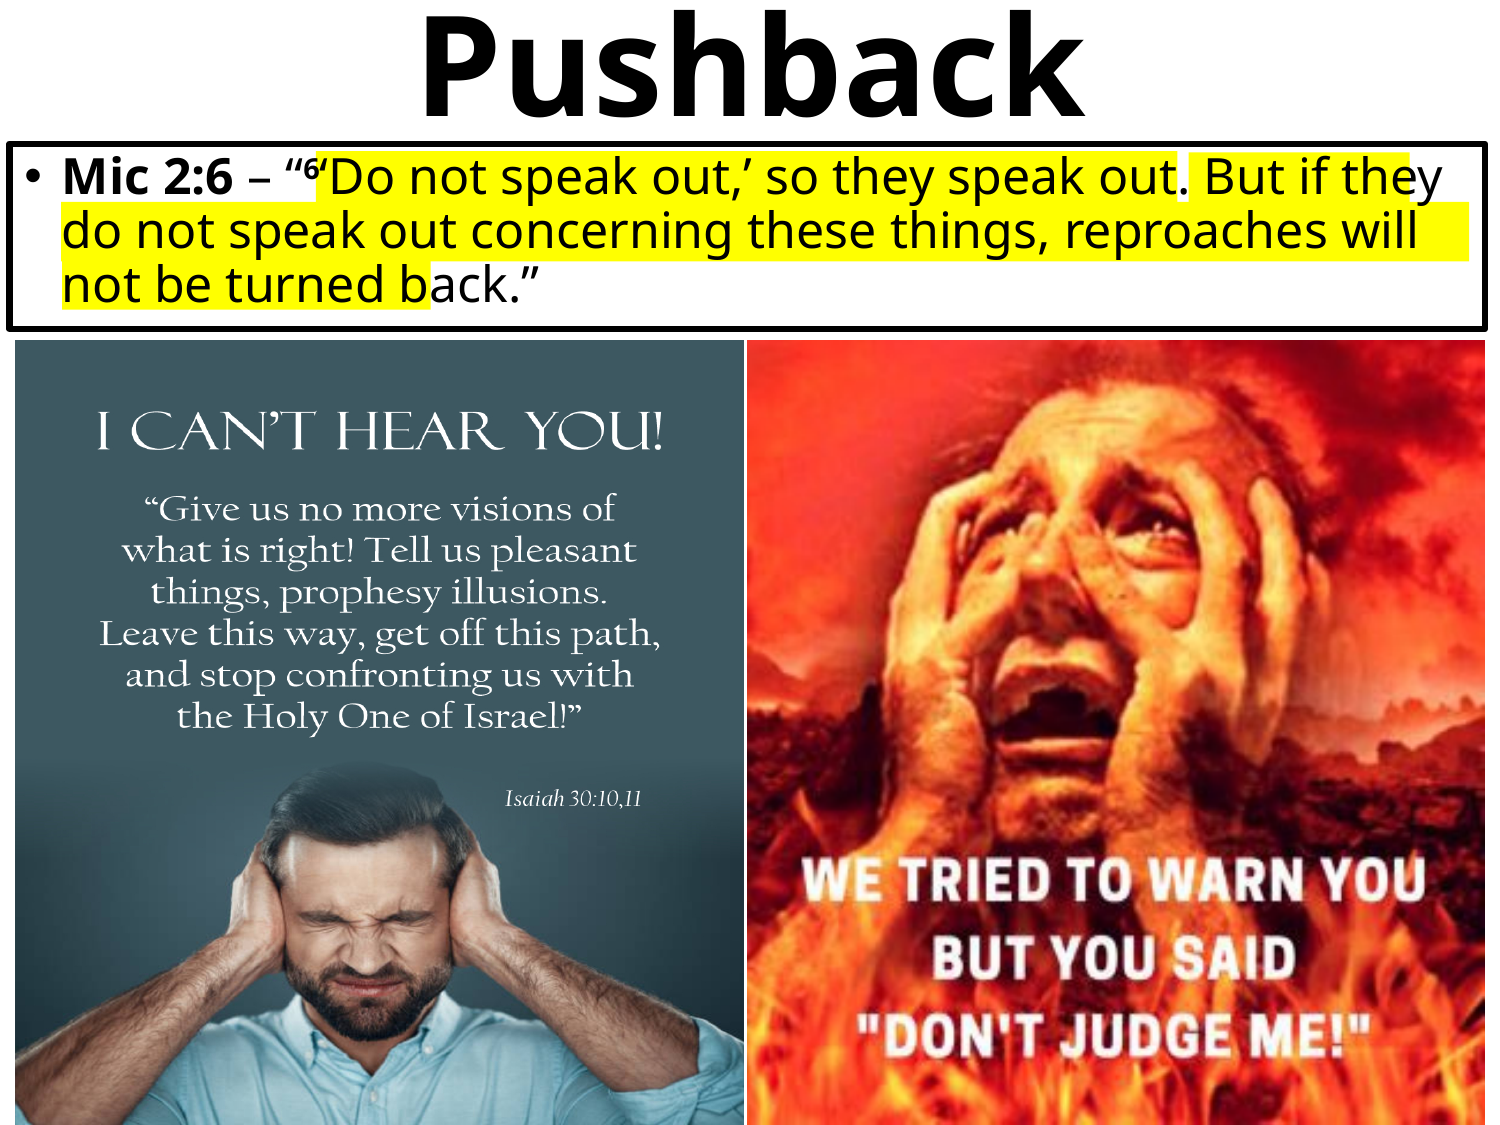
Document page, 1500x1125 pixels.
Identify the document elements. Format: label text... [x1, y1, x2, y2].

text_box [61, 152, 1470, 310]
picture [747, 340, 1485, 1125]
list Mic 2:6 – “6‘Do not speak out,’ so they speak out. But if they do not speak out concerning these things, reproaches will not be turned back.” [9, 143, 1485, 330]
picture [15, 340, 744, 1125]
title Pushback [0, 0, 1500, 143]
